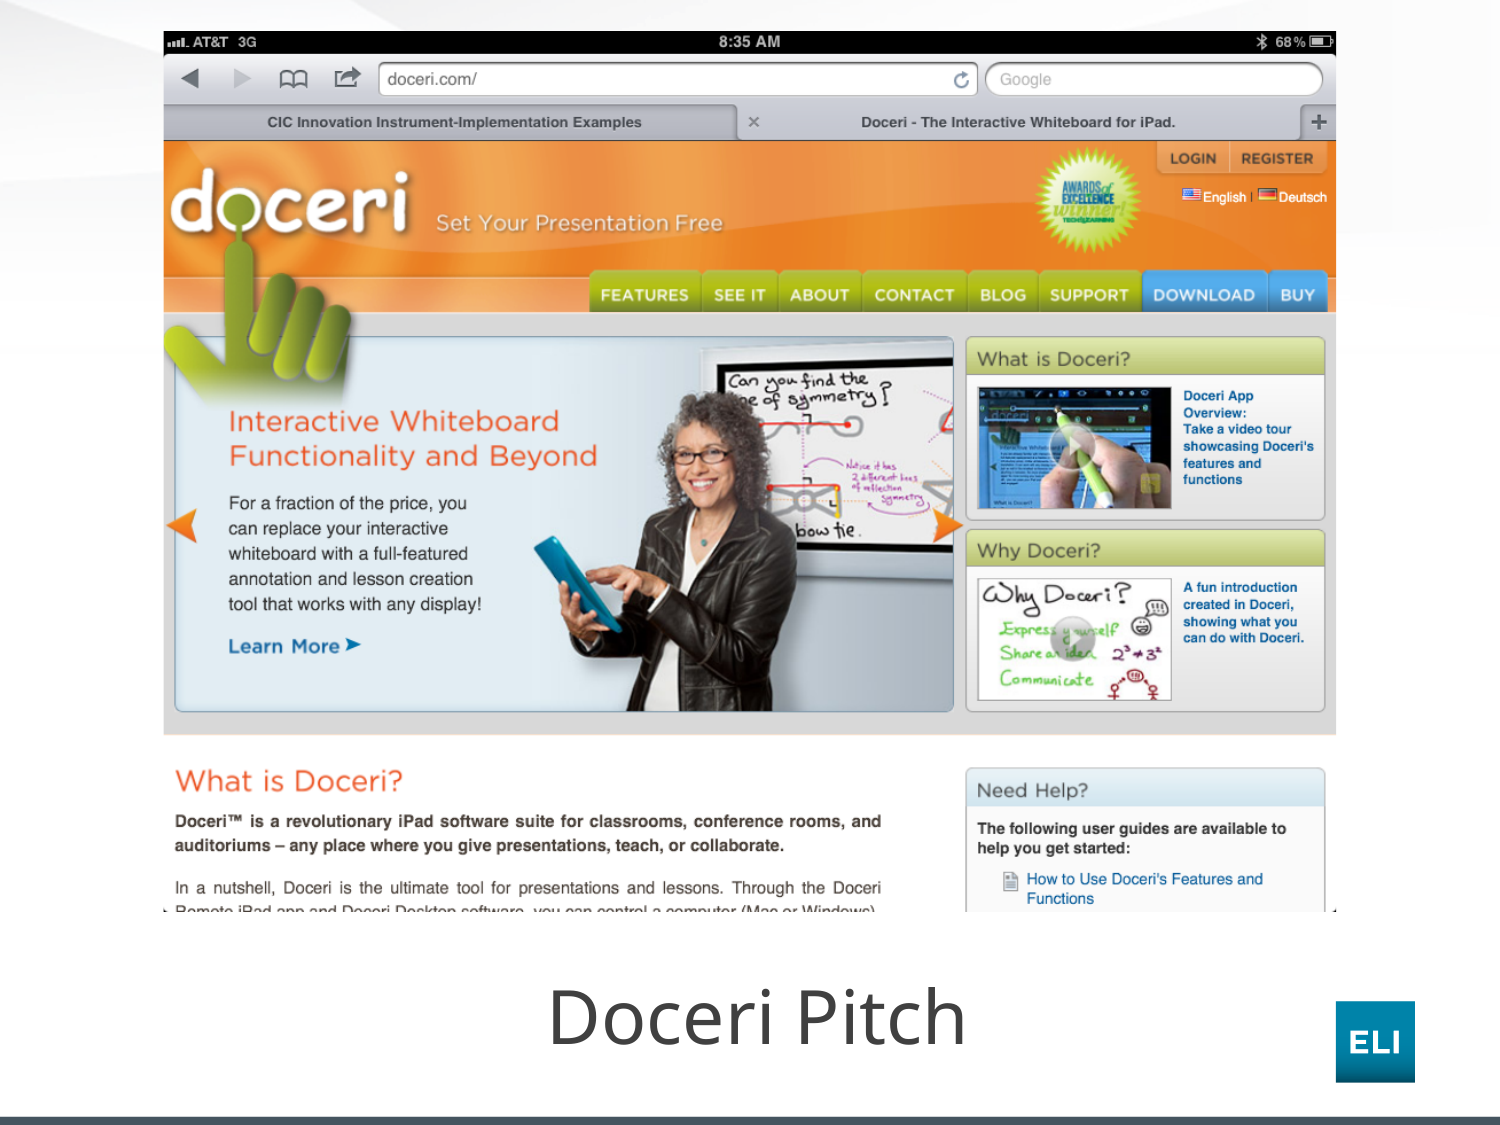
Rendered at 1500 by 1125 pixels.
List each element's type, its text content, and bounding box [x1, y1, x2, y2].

picture [0, 0, 1500, 1125]
title Doceri Pitch [99, 962, 1416, 1083]
text_box [163, 31, 1337, 912]
